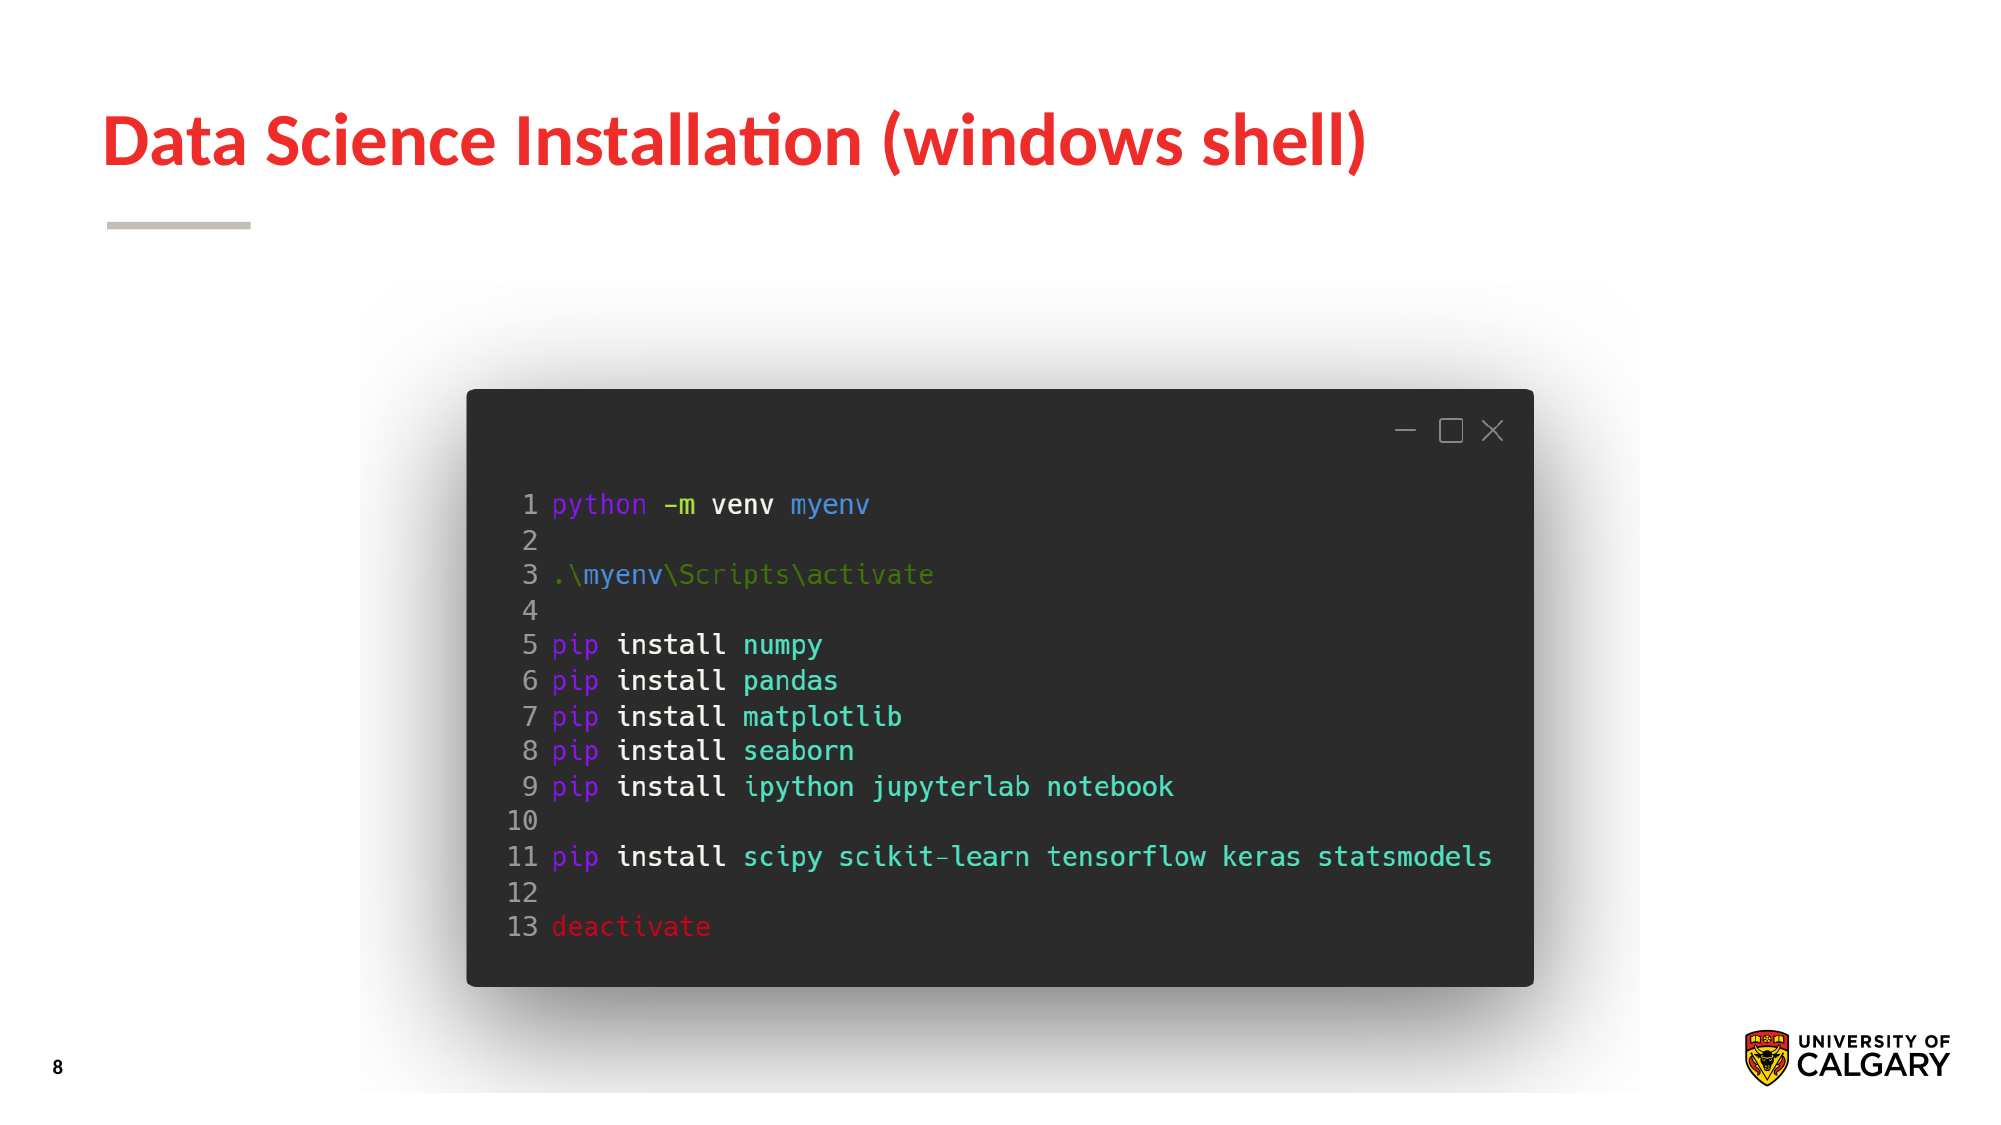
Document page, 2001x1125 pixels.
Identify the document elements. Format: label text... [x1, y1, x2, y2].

picture [1722, 1012, 1973, 1099]
title Data Science Installation (windows shell) [87, 60, 1774, 222]
picture [360, 282, 1640, 1093]
